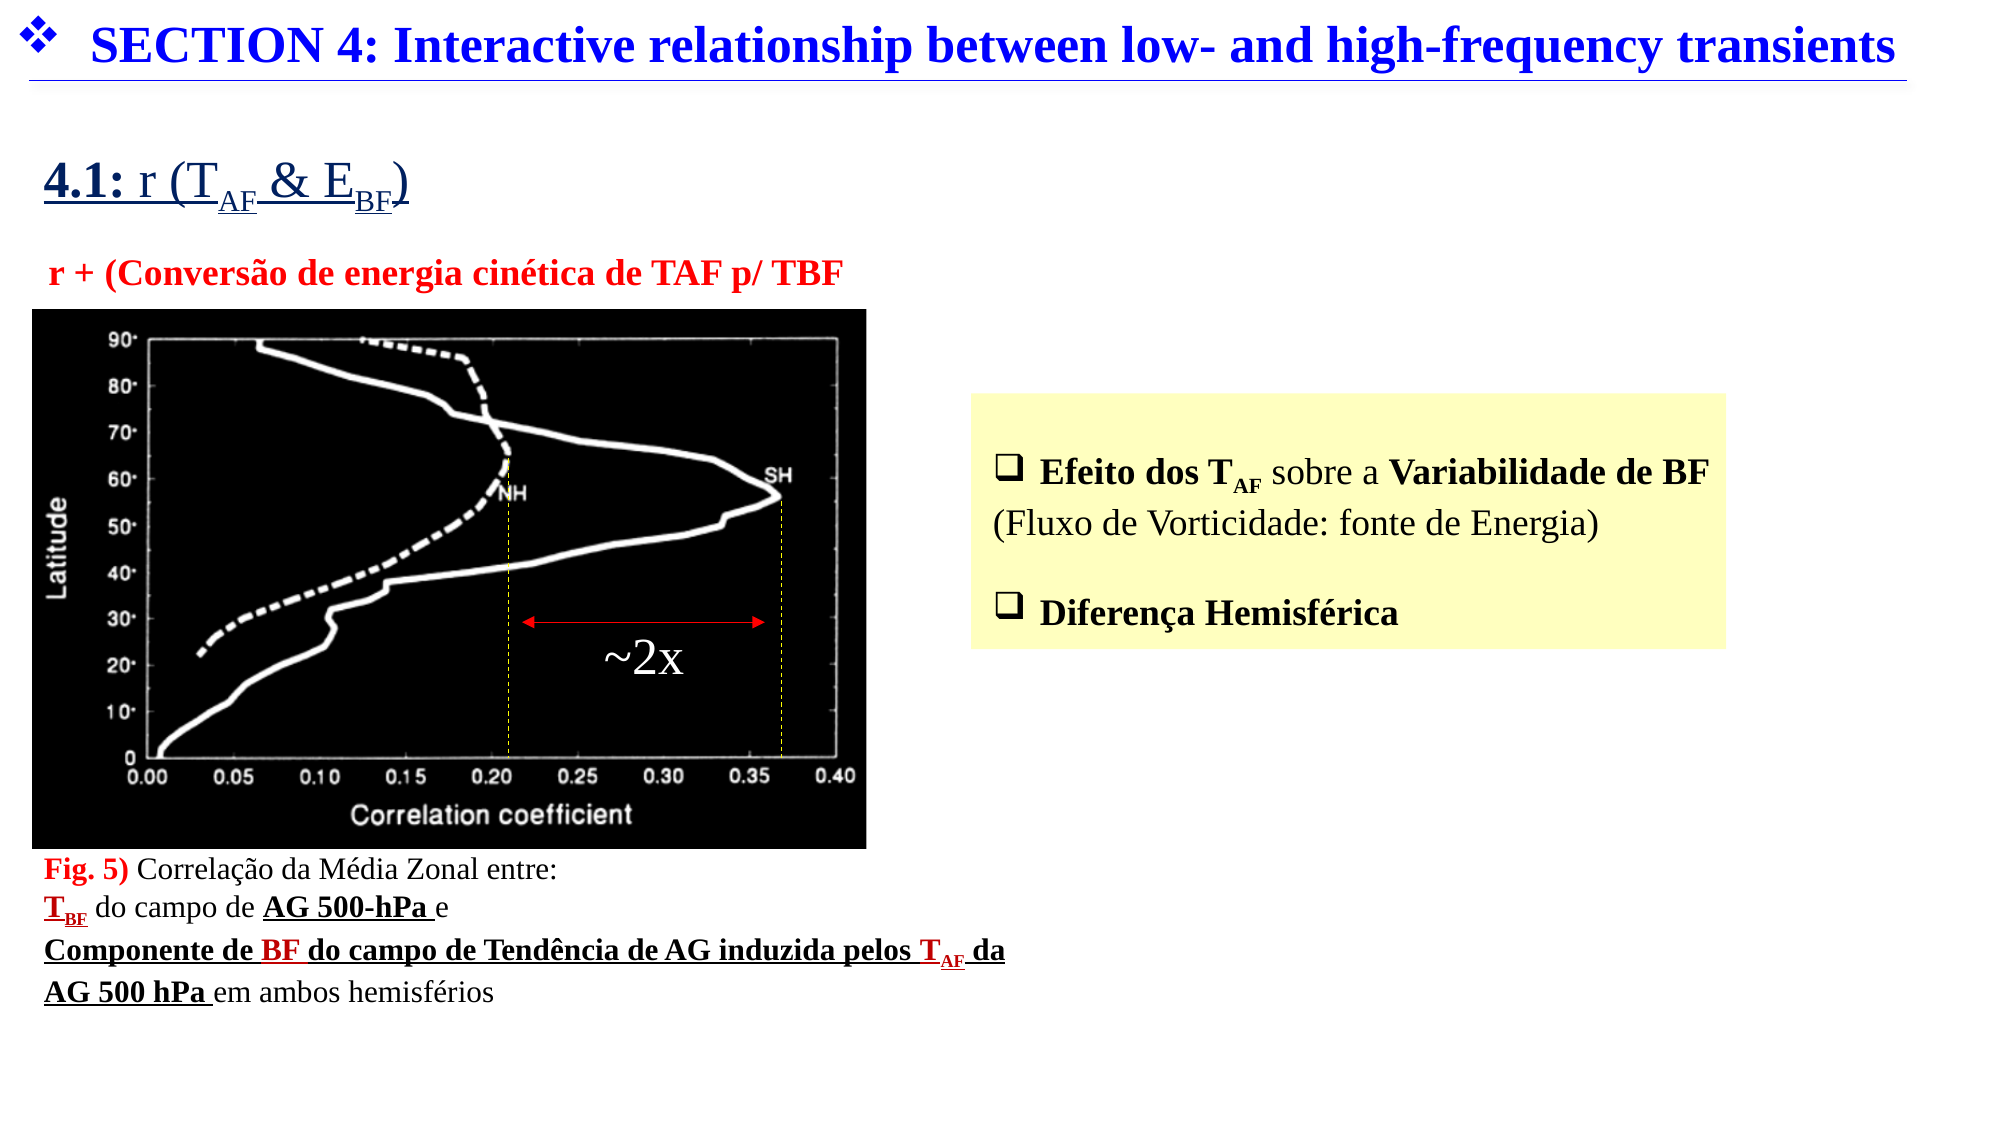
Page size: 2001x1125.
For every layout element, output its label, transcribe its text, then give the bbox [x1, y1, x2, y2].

text_box [970, 392, 1727, 650]
text_box SECTION 4: Interactive relationship between low- and high-frequency transients [0, 0, 2000, 88]
text_box r + (Conversão de energia cinética de TAF p/ TBF [33, 240, 1145, 301]
text_box Efeito dos TAF sobre a Variabilidade de BF (Fluxo de Vorticidade: fonte de Energia) Diferença Hemisférica [977, 393, 1750, 687]
text_box 4.1: r (TAF & EBF) [28, 138, 565, 225]
picture [31, 309, 867, 849]
text_box Fig. 5) Correlação da Média Zonal entre: TBF do campo de AG 500-hPa e Componente de BF do campo de Tendência de AG induzida pelos TAF da AG 500 hPa em ambos hemisférios [28, 848, 1055, 1010]
